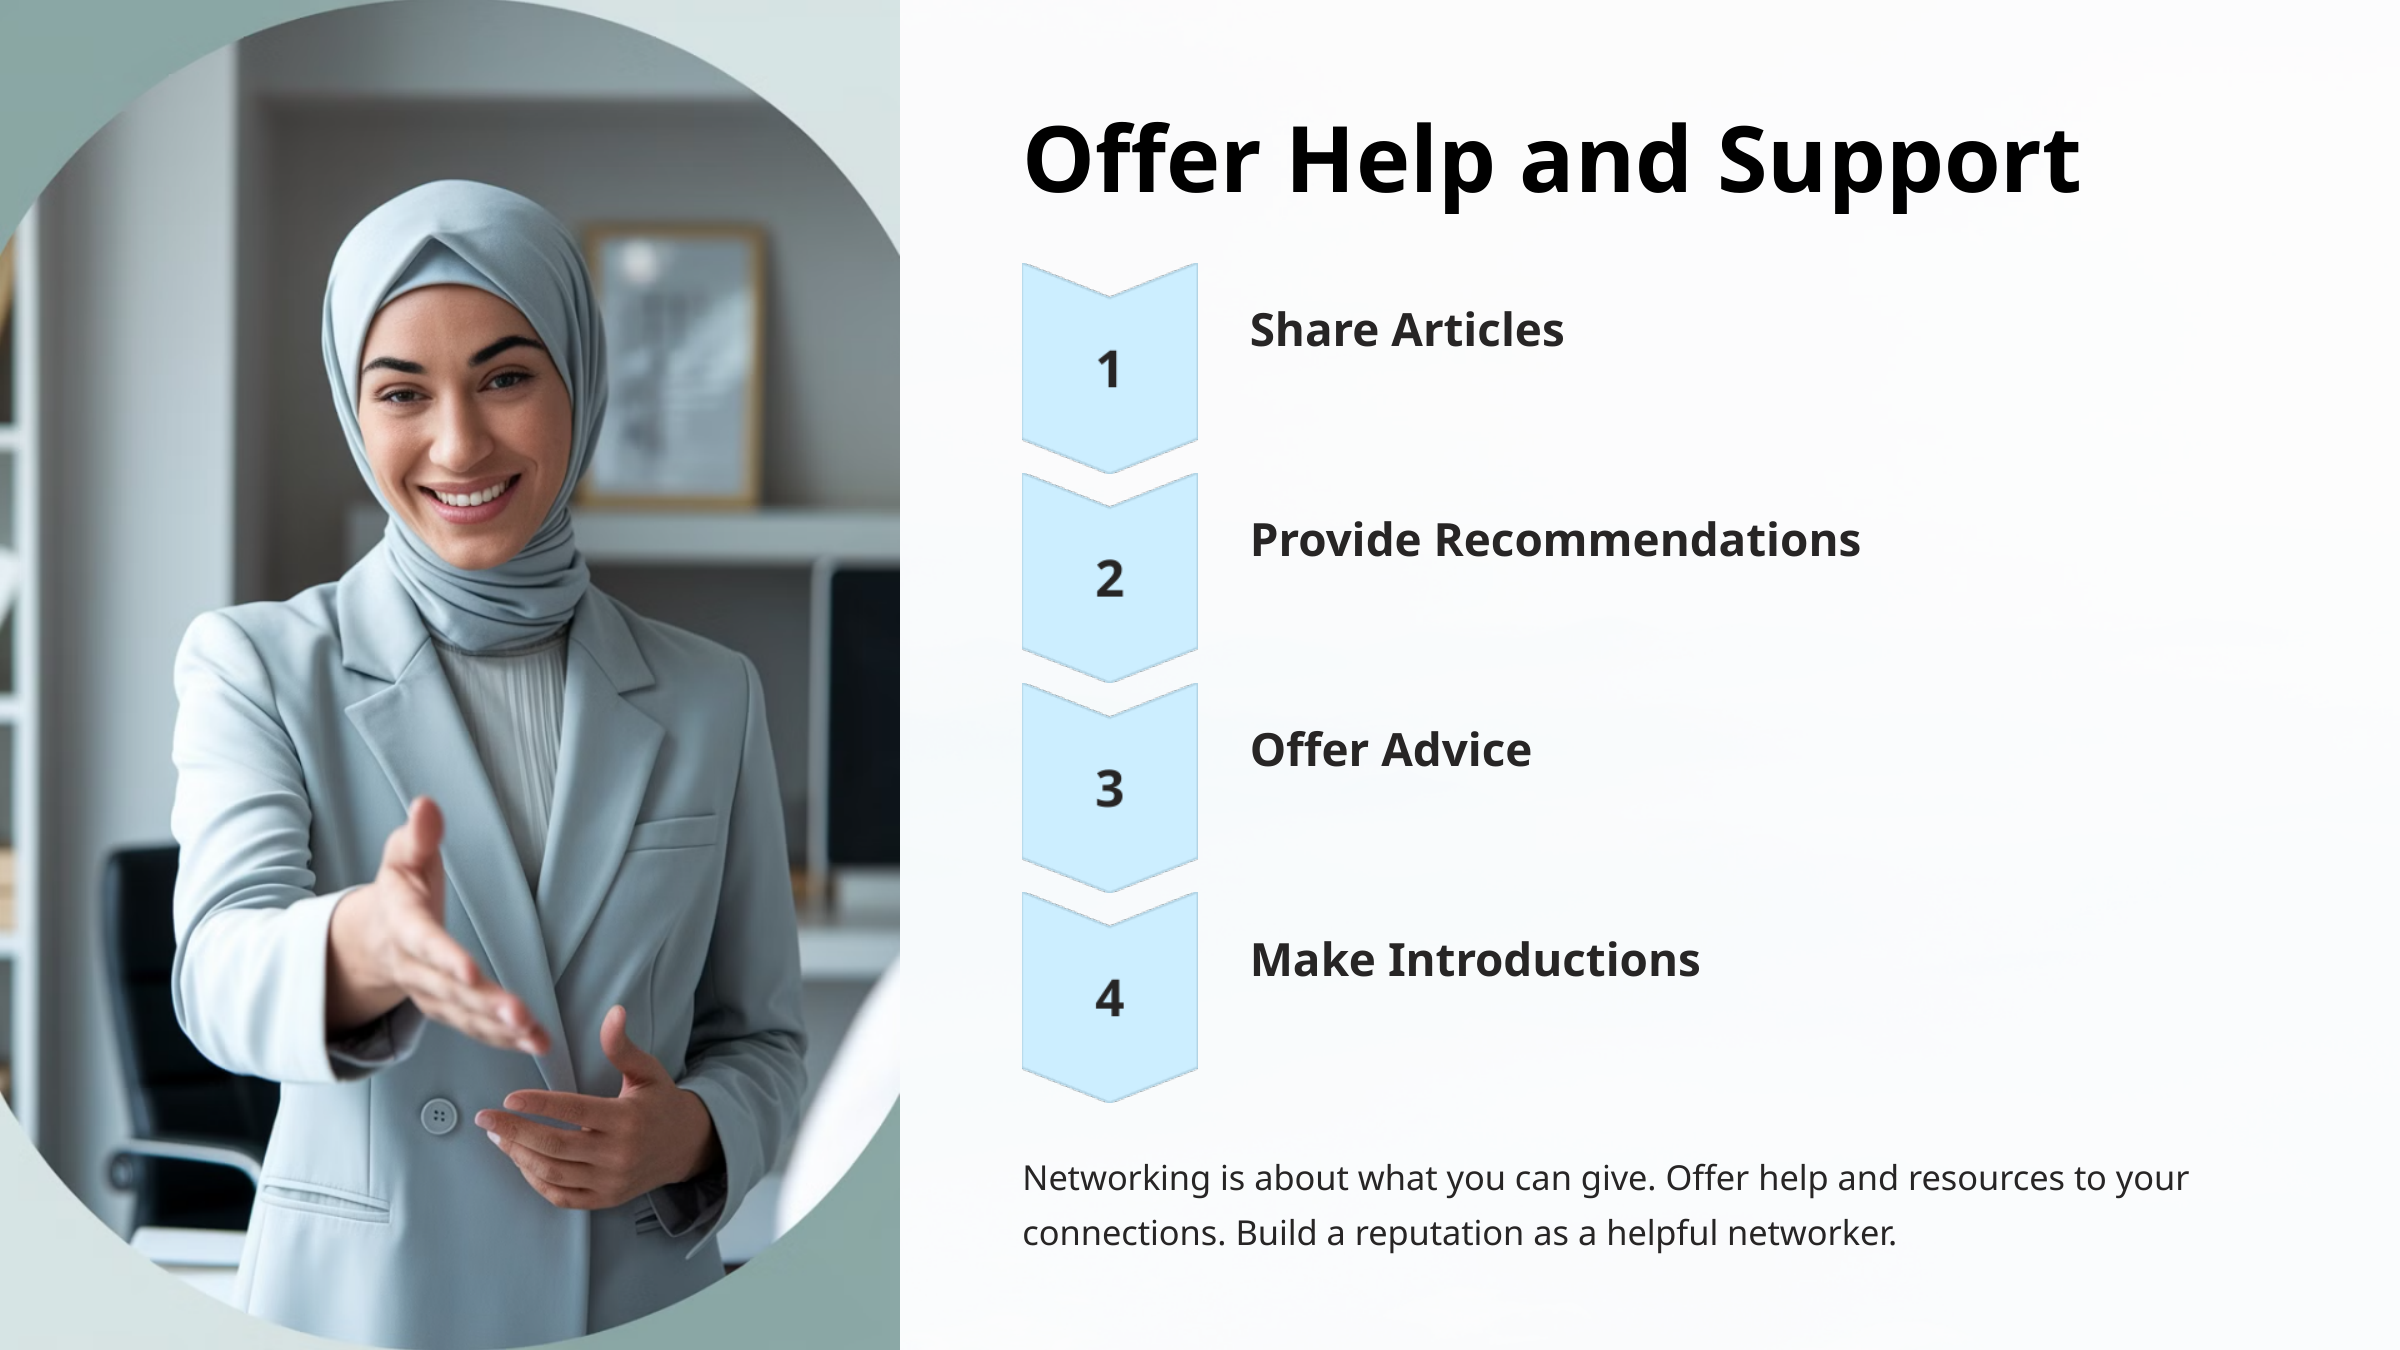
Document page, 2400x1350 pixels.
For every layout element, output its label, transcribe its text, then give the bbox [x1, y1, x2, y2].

text_box Offer Help and Support [1022, 96, 2003, 211]
text_box Share Articles [1249, 298, 1709, 356]
picture [0, 0, 900, 1350]
text_box Offer Advice [1249, 718, 1709, 776]
text_box Make Introductions [1249, 927, 1709, 986]
picture [1022, 263, 1198, 1103]
text_box Provide Recommendations [1249, 508, 1818, 566]
text_box Networking is about what you can give. Offer help and resources to your connections. Build a reputation as a helpful networker. [1022, 1142, 2278, 1254]
